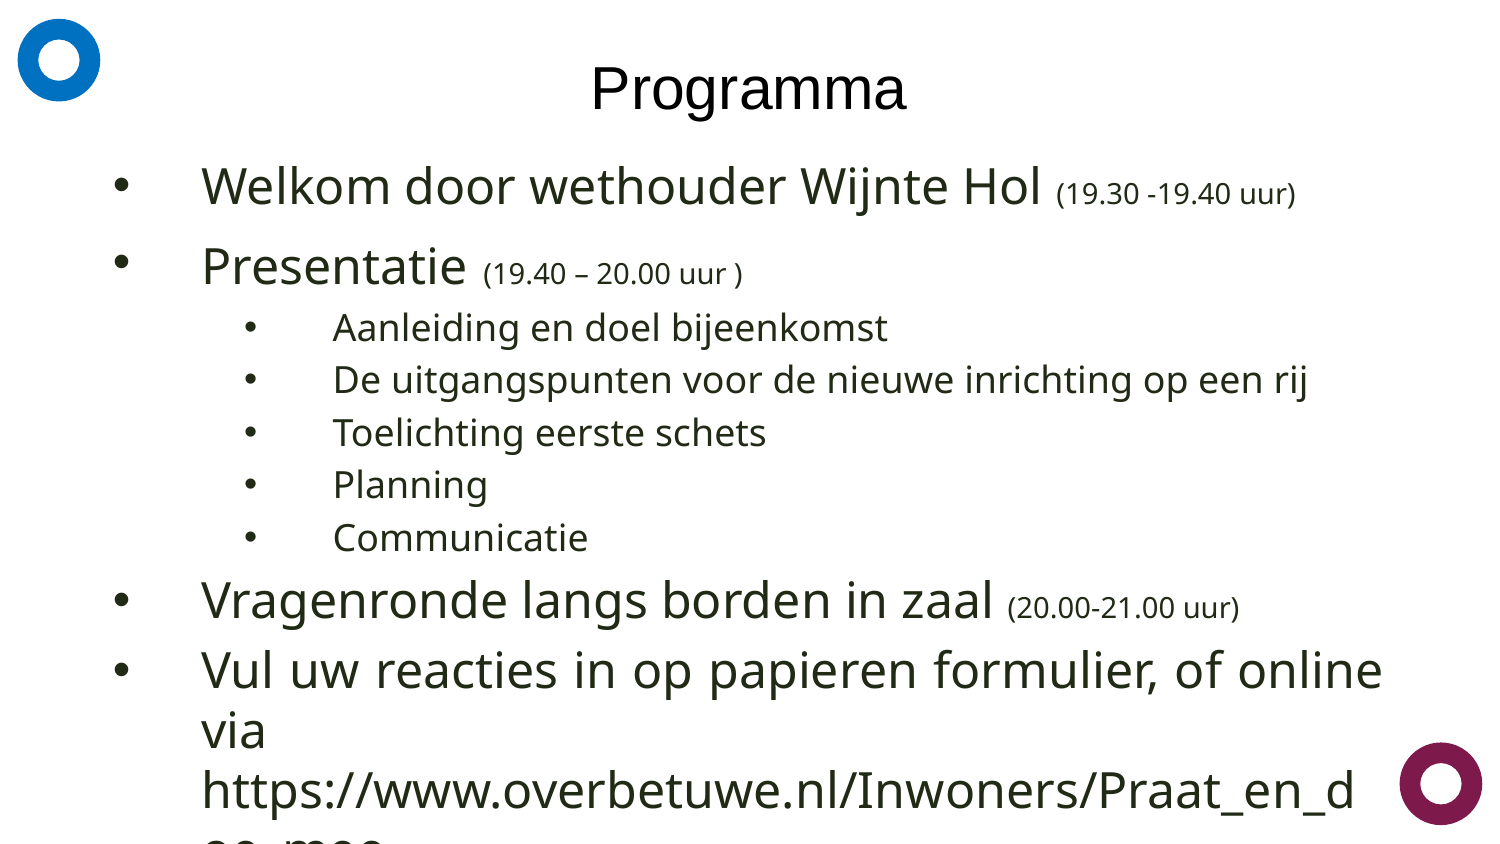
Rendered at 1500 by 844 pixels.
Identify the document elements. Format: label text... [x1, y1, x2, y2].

text_box [15, 16, 103, 104]
title Programma [75, 40, 1424, 130]
list Welkom door wethouder Wijnte Hol (19.30 -19.40 uur) Presentatie (19.40 – 20.00 uur ) Aanleiding en doel bijeenkomst De uitgangspunten voor de nieuwe inrichting op een rij Toelichting eerste schets Planning Communicatie Vragenronde langs borden in zaal (20.00-21.00 uur) Vul uw reacties in op papieren formulier, of online via https://www.overbetuwe.nl/Inwoners/Praat_en_doe_mee [75, 147, 1400, 826]
text_box [1397, 740, 1485, 828]
